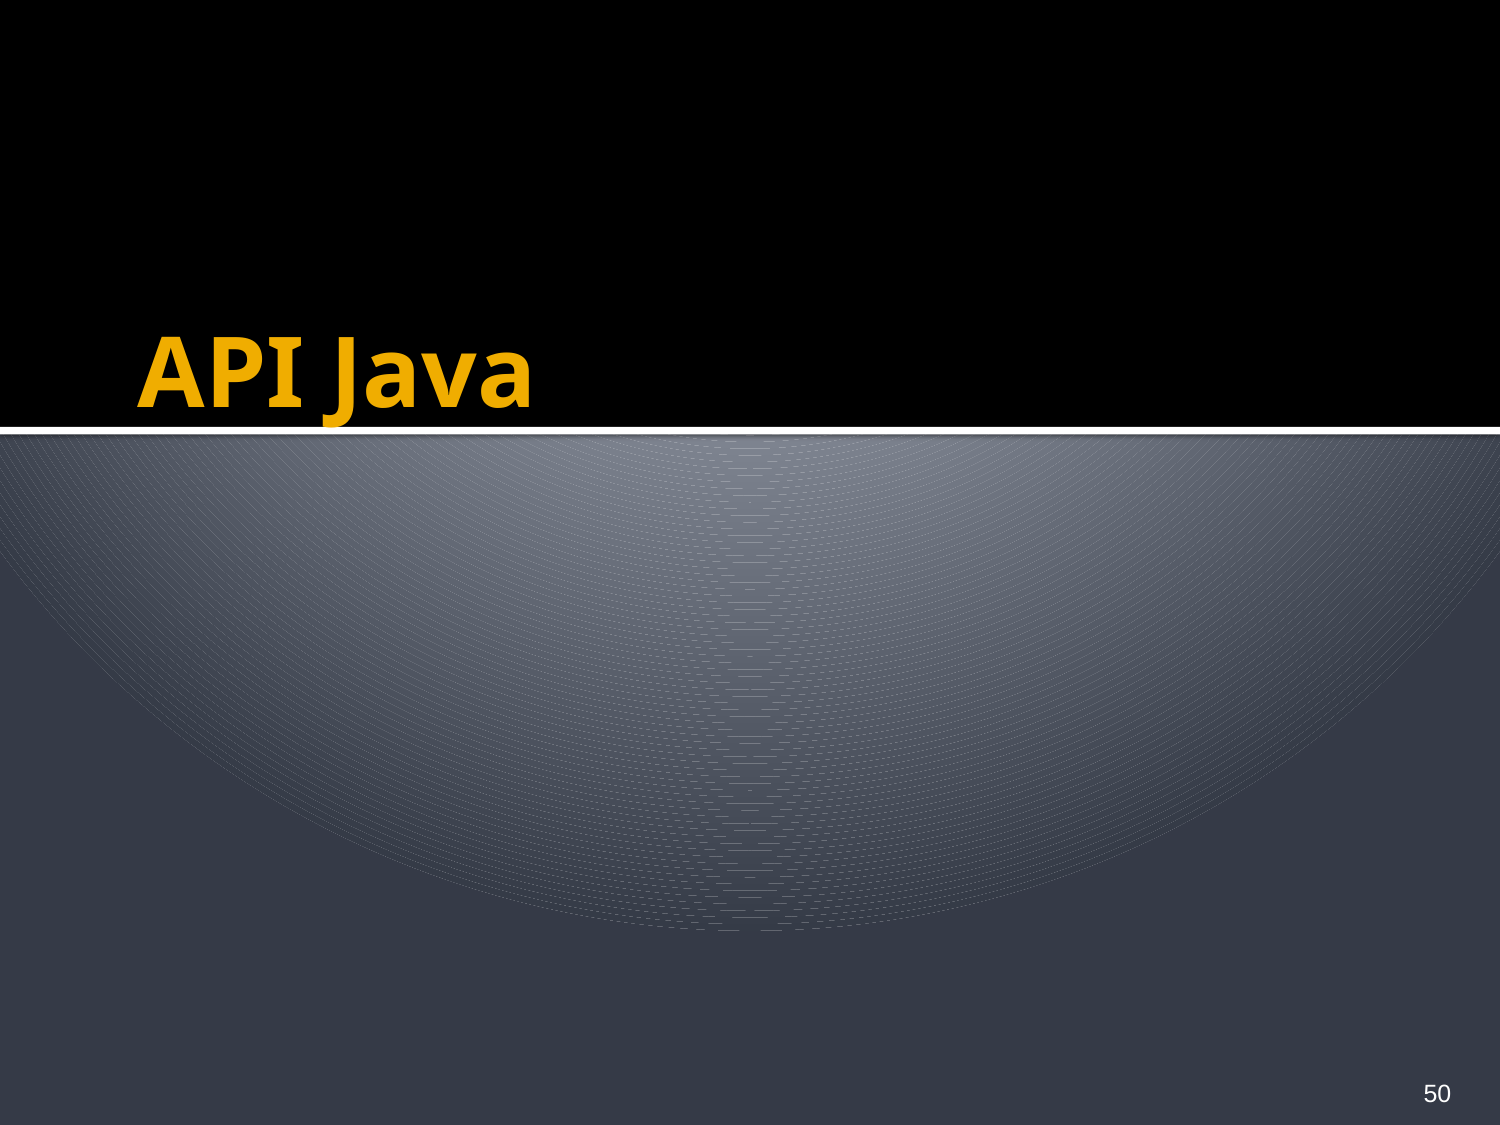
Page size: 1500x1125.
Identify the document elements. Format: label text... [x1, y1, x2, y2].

slide_number 50 [1345, 1062, 1467, 1108]
title API Java [123, 19, 1438, 427]
